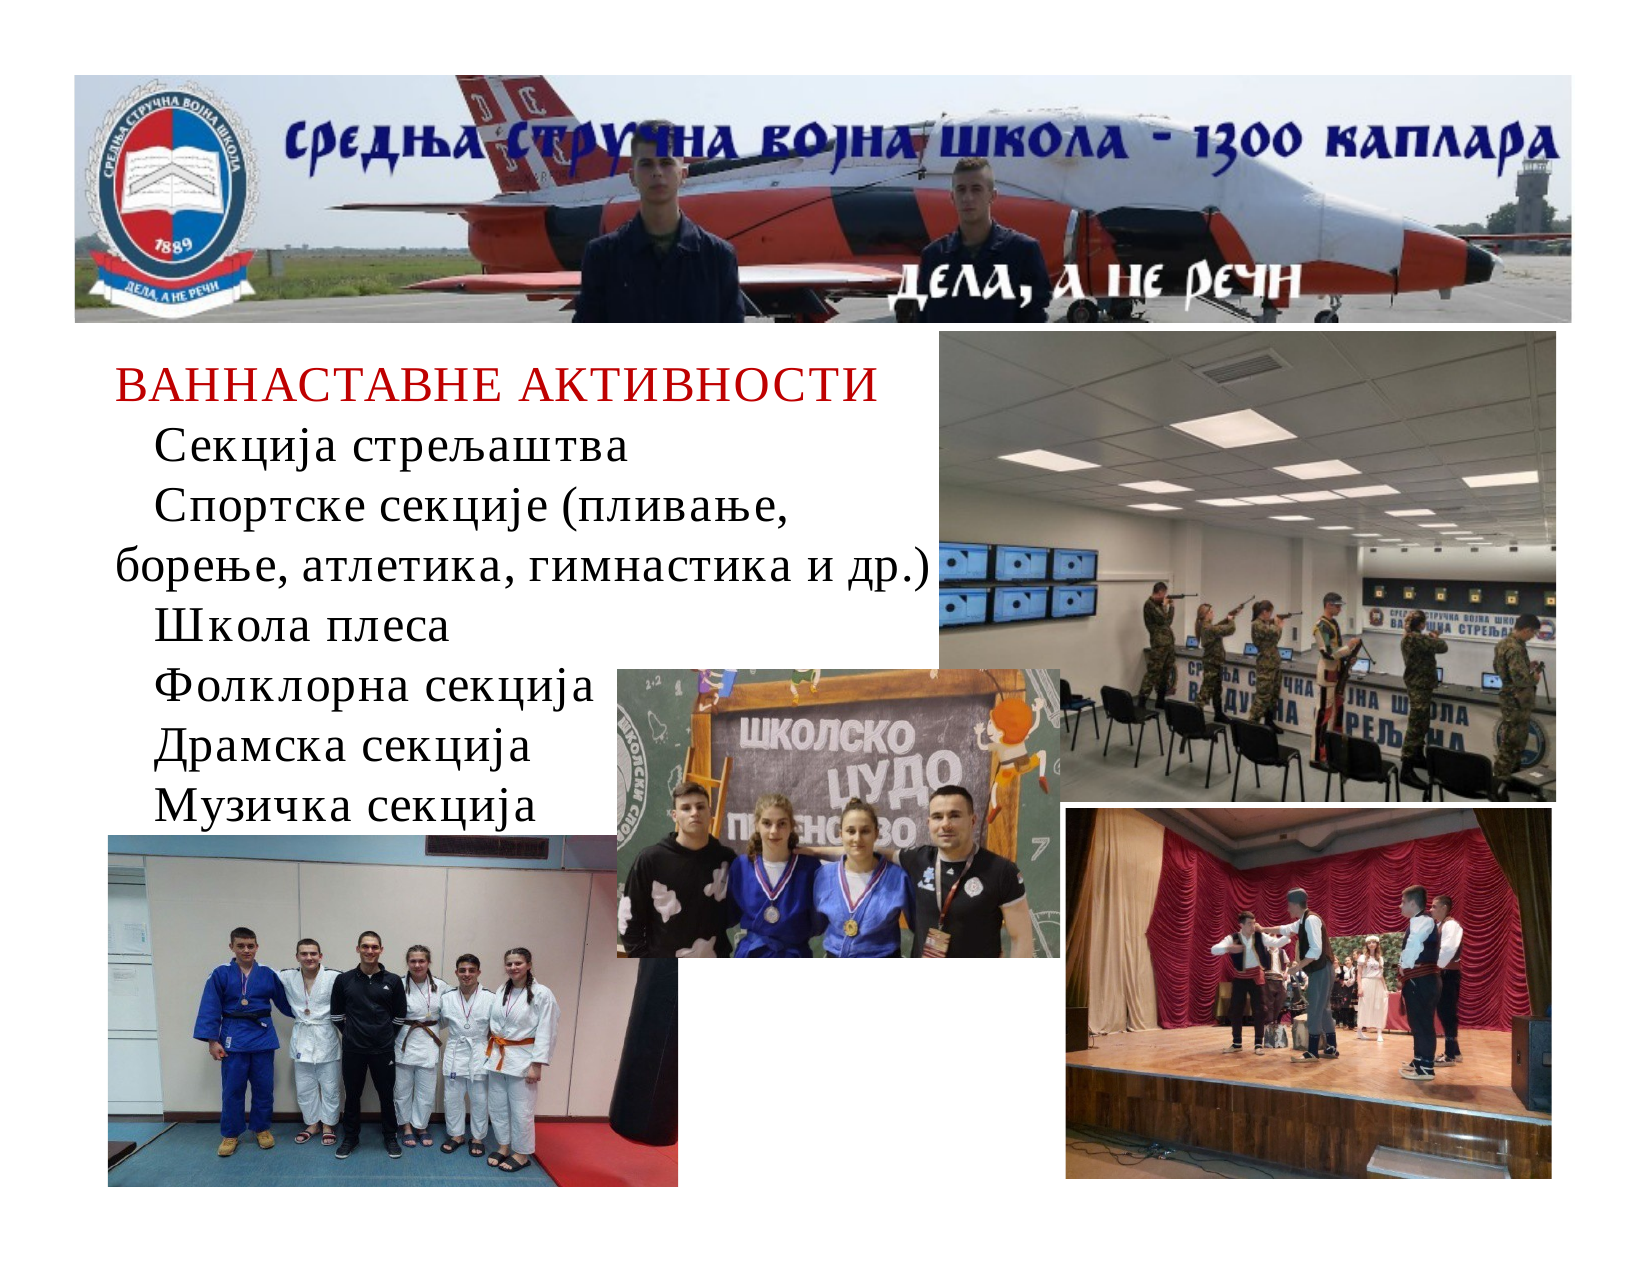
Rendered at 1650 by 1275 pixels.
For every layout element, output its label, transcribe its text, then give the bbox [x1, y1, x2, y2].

text_box [107, 835, 679, 1187]
text_box [617, 669, 1061, 958]
text_box [1065, 808, 1552, 1179]
text_box [74, 75, 1575, 323]
text_box ВАННАСТАВНЕ АКТИВНОСТИ Секција стрељаштва Спортске секције (пливање, борење, атлетика, гимнастика и др.) Школа плеса Фолклорна секција Драмска секција Музичка секција [112, 351, 937, 832]
text_box [939, 331, 1557, 802]
